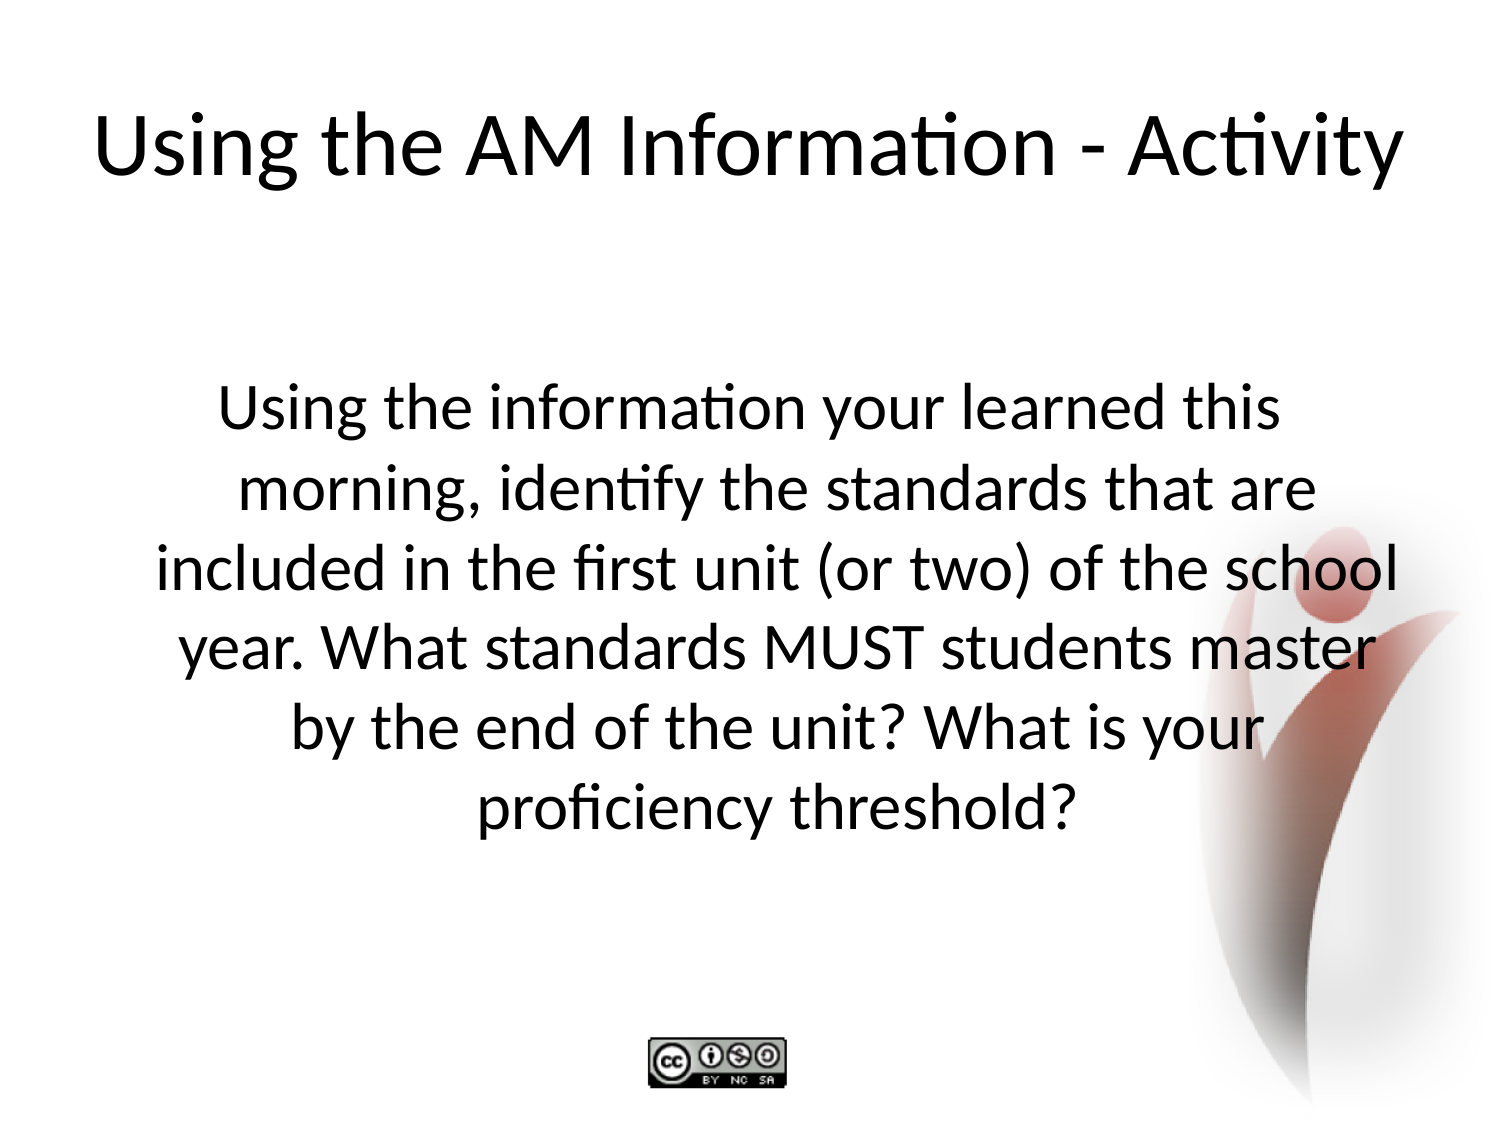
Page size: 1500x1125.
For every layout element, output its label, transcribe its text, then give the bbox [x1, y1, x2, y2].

picture [637, 1025, 800, 1098]
list Using the information your learned this morning, identify the standards that are included in the first unit (or two) of the school year. What standards MUST students master by the end of the unit? What is your proficiency threshold? [75, 262, 1425, 1005]
title Using the AM Information - Activity [75, 45, 1425, 233]
